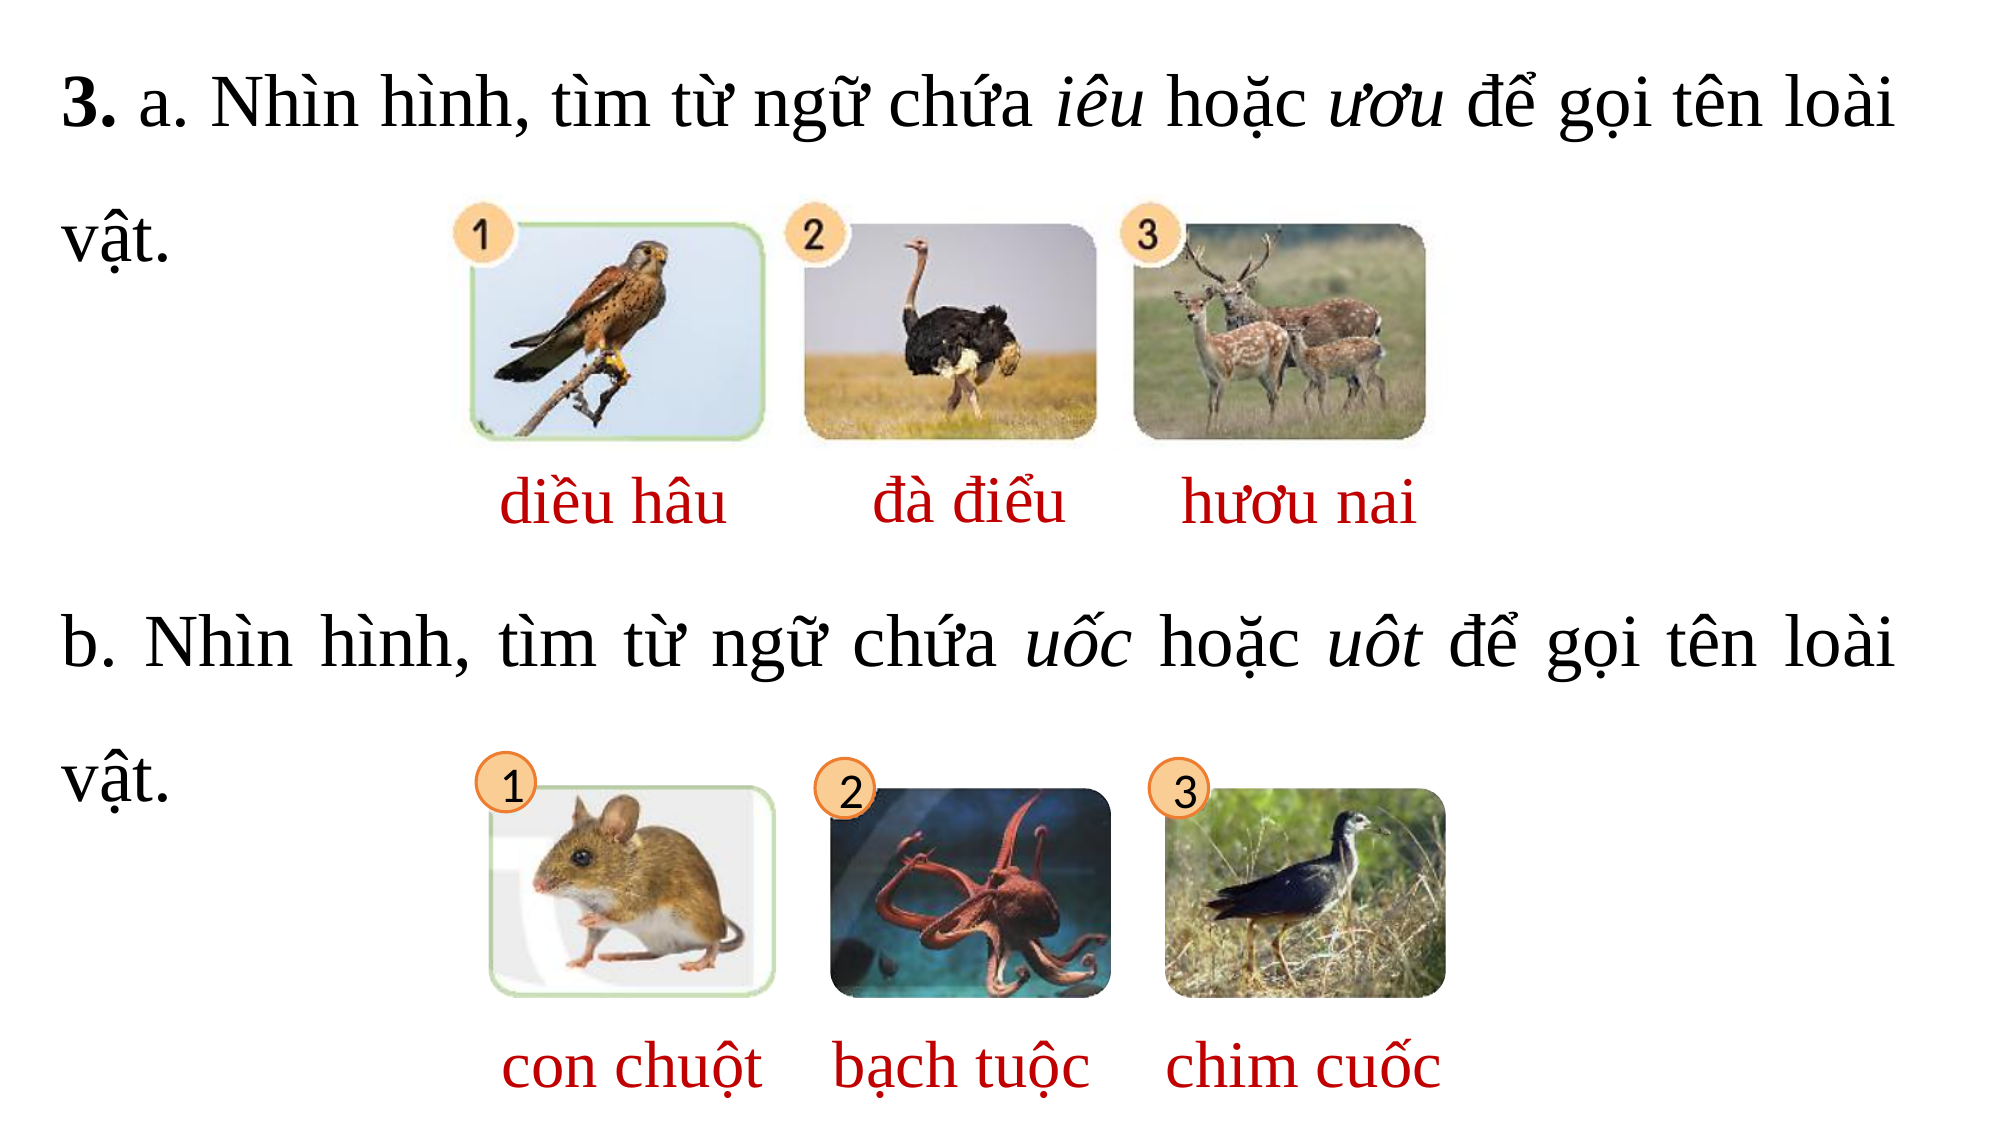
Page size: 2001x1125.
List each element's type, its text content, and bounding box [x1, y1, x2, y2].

text_box đà điểu [857, 451, 1143, 543]
text_box chim cuốc [1150, 1012, 1486, 1108]
text_box diều hâu [484, 451, 770, 545]
text_box con chuột [486, 1012, 817, 1108]
text_box hươu nai [1166, 451, 1451, 545]
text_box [476, 752, 777, 998]
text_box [1149, 758, 1446, 998]
text_box bạch tuộc [817, 1012, 1150, 1108]
text_box 3. a. Nhìn hình, tìm từ ngữ chứa iêu hoặc ươu để gọi tên loài vật. b. Nhìn hình, tìm từ ngữ chứa uốc hoặc uôt để gọi tên loài vật. [47, 0, 1912, 824]
picture [426, 194, 1451, 451]
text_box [815, 758, 1111, 998]
